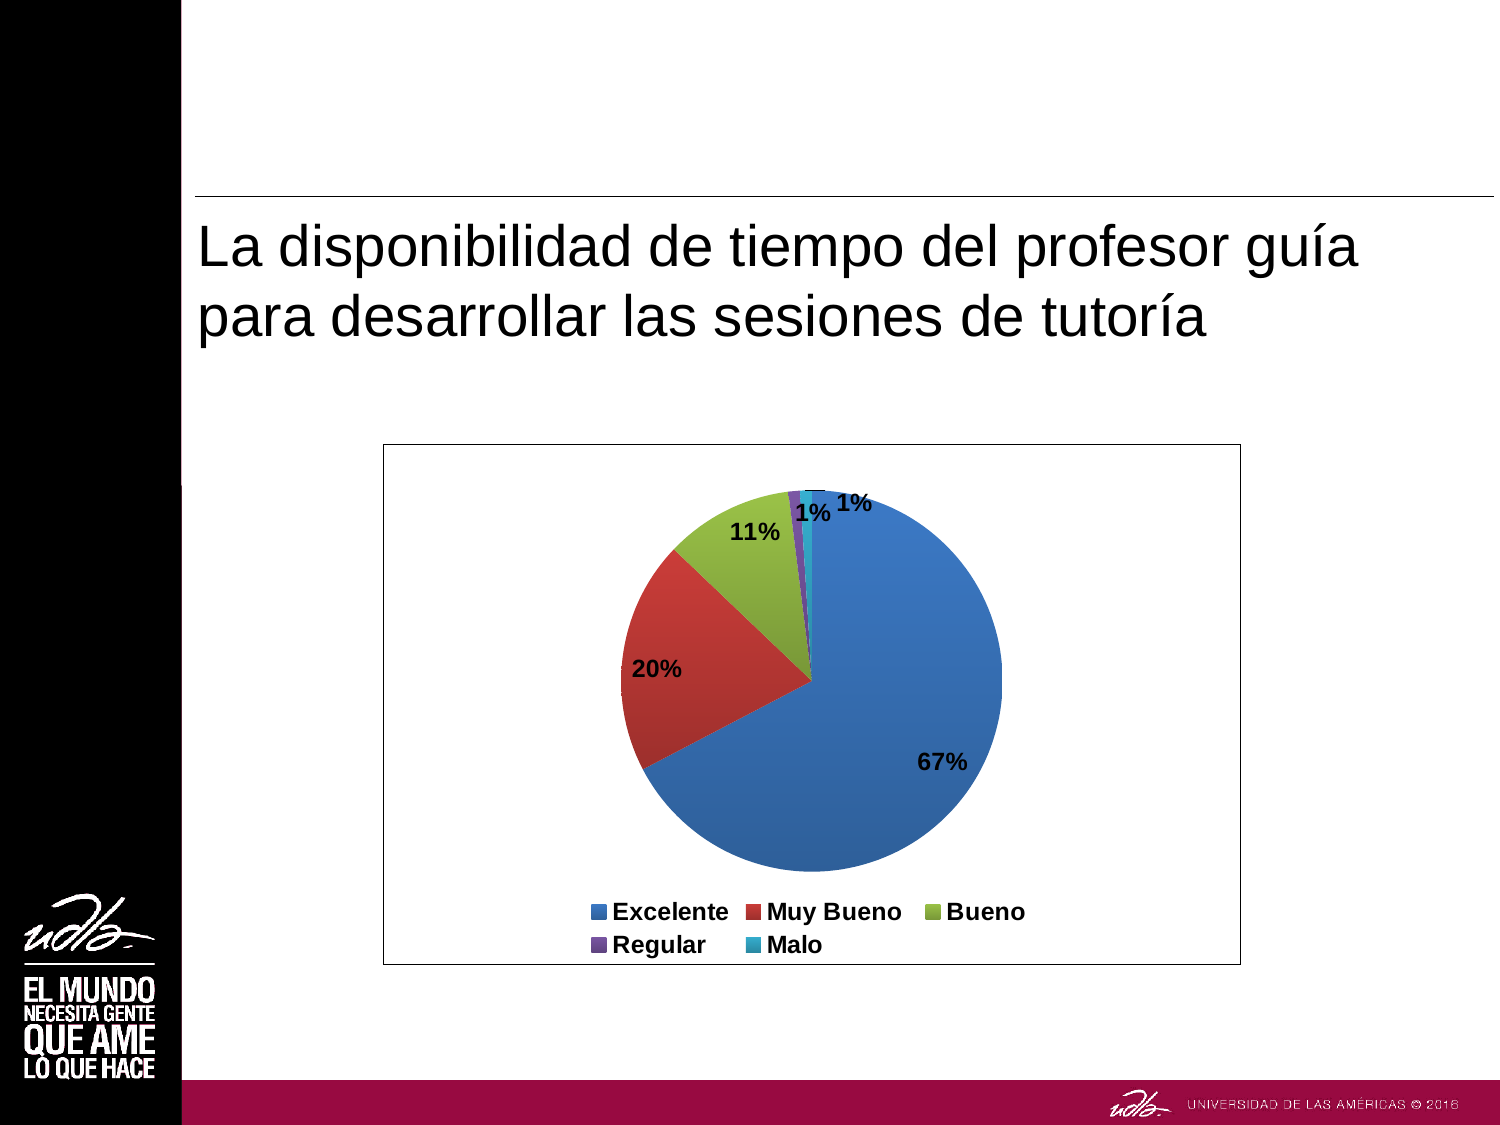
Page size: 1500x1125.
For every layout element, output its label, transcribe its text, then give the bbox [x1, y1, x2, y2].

picture [0, 0, 1500, 1125]
title La disponibilidad de tiempo del profesor guía para desarrollar las sesiones de tutoría [183, 184, 1500, 372]
chart [383, 444, 1241, 965]
